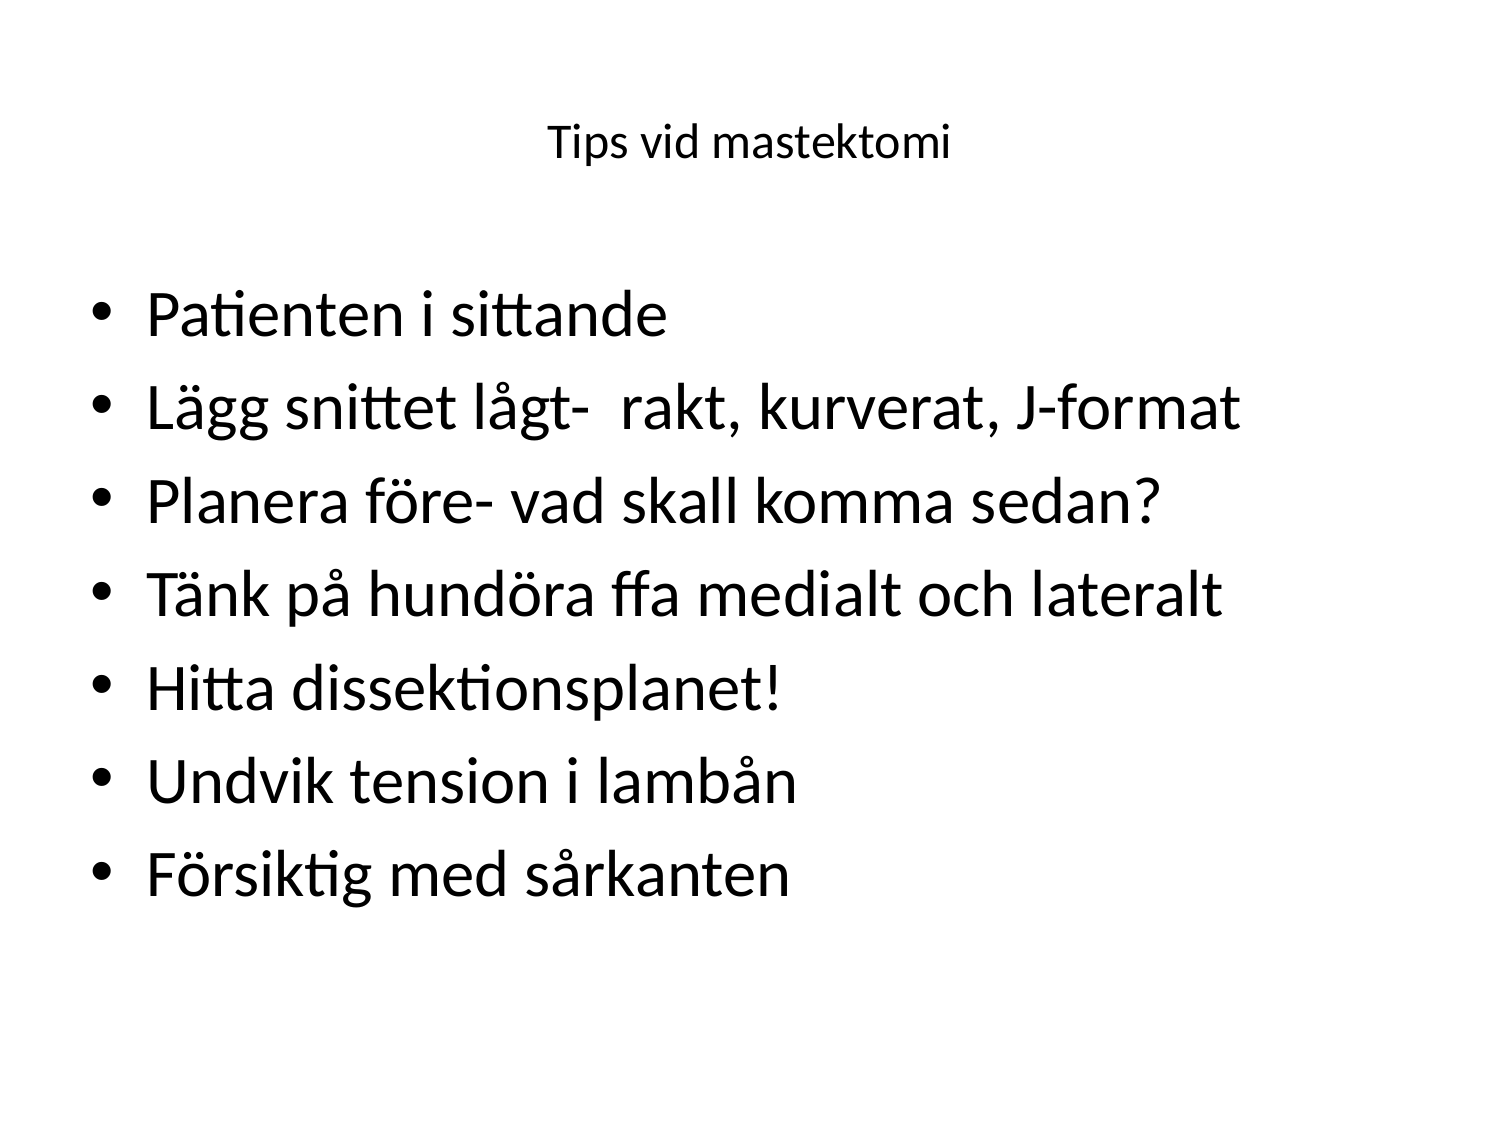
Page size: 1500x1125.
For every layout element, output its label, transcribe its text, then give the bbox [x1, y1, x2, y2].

list Patienten i sittande Lägg snittet lågt- rakt, kurverat, J-format Planera före- vad skall komma sedan? Tänk på hundöra ffa medialt och lateralt Hitta dissektionsplanet! Undvik tension i lambån Försiktig med sårkanten [75, 262, 1425, 1005]
title Tips vid mastektomi [75, 45, 1425, 233]
